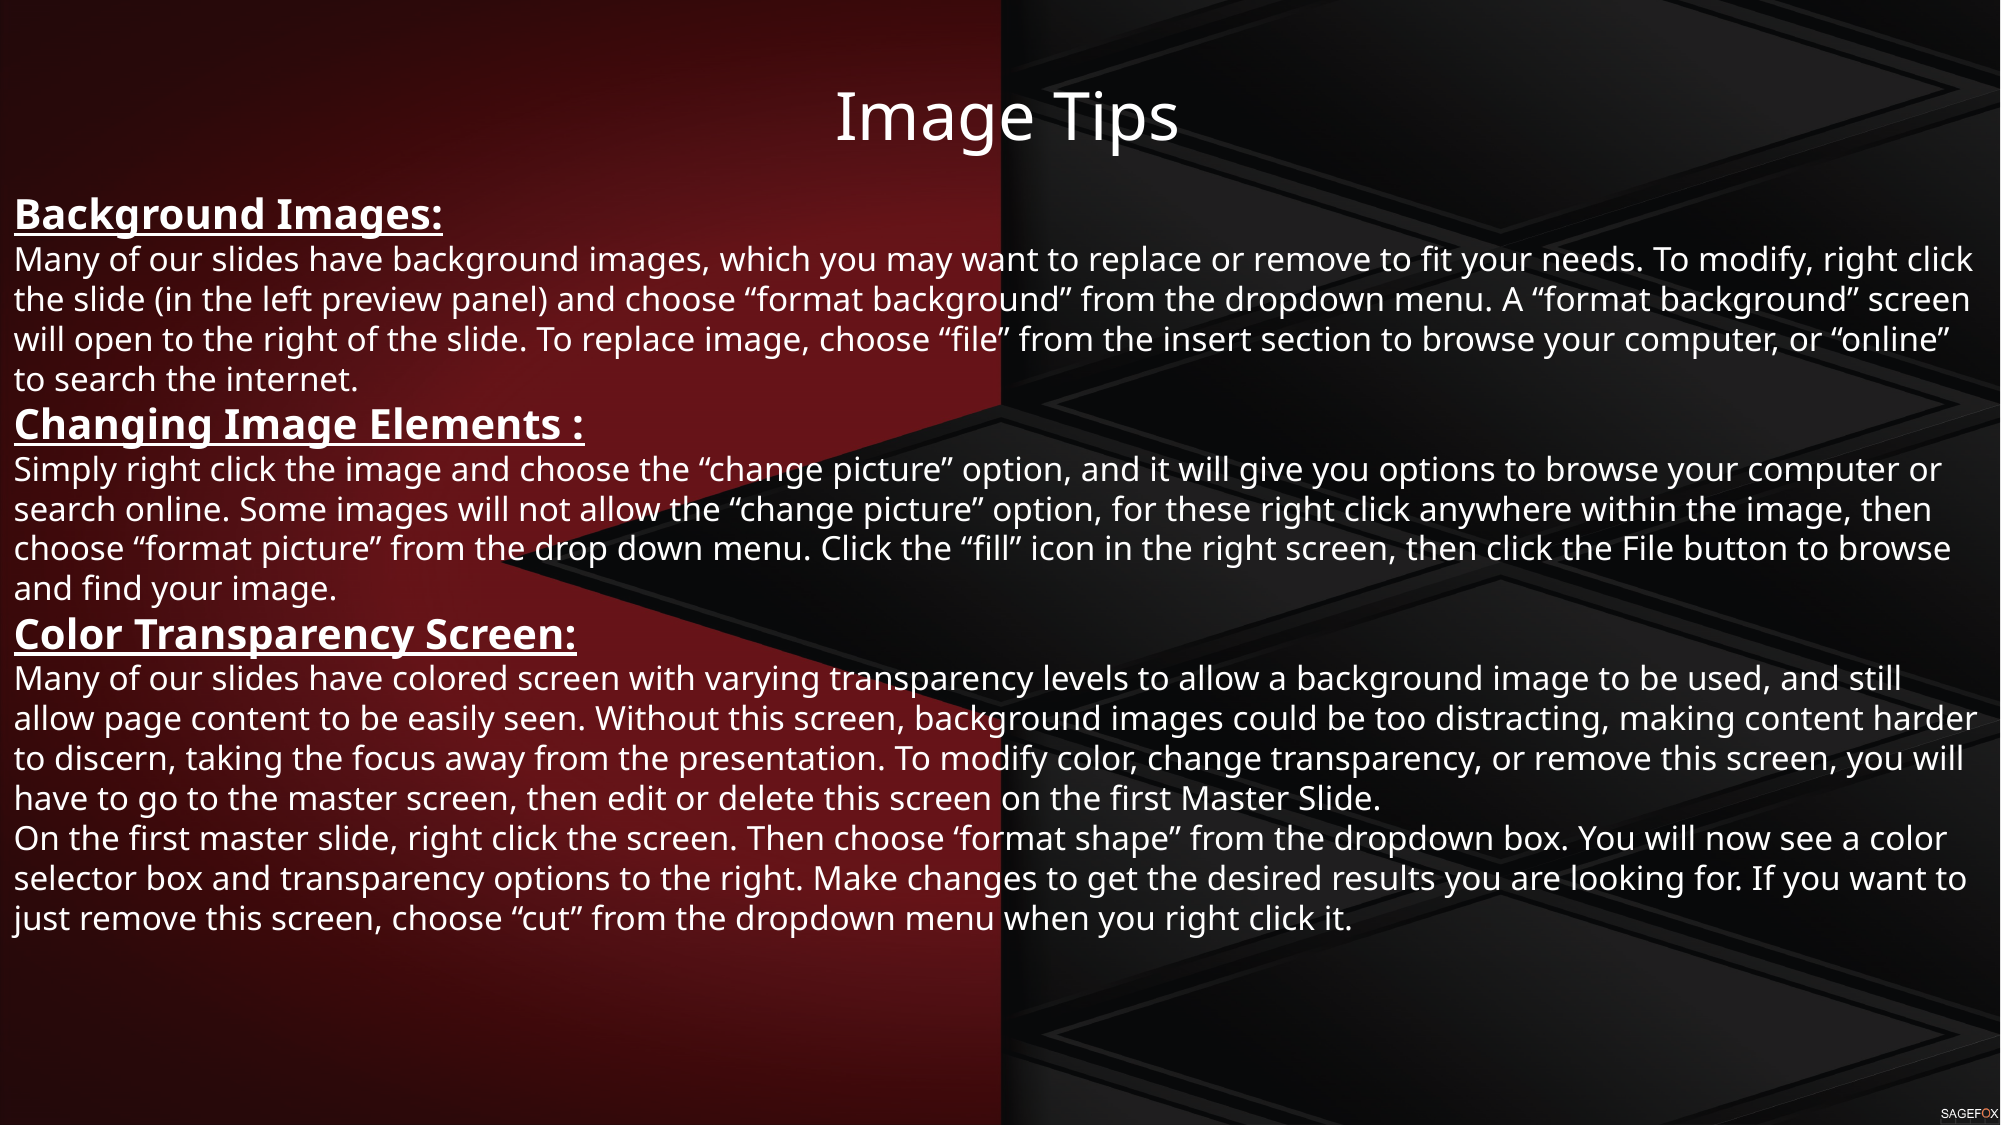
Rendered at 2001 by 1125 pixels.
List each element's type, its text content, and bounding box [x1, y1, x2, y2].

title Image Tips [597, 59, 1420, 177]
text_box Background Images: Many of our slides have background images, which you may want to replace or remove to fit your needs. To modify, right click the slide (in the left preview panel) and choose “format background” from the dropdown menu. A “format background” screen will open to the right of the slide. To replace image, choose “file” from the insert section to browse your computer, or “online” to search the internet. Changing Image Elements : Simply right click the image and choose the “change picture” option, and it will give you options to browse your computer or search online. Some images will not allow the “change picture” option, for these right click anywhere within the image, then choose “format picture” from the drop down menu. Click the “fill” icon in the right screen, then click the File button to browse and find your image. Color Transparency Screen: Many of our slides have colored screen with varying transparency levels to allow a background image to be used, and still allow page content to be easily seen. Without this screen, background images could be too distracting, making content harder to discern, taking the focus away from the presentation. To modify color, change transparency, or remove this screen, you will have to go to the master screen, then edit or delete this screen on the first Master Slide. On the first master slide, right click the screen. Then choose ‘format shape” from the dropdown box. You will now see a color selector box and transparency options to the right. Make changes to get the desired results you are looking for. If you want to just remove this screen, choose “cut” from the dropdown menu when you right click it. [0, 0, 2000, 1125]
